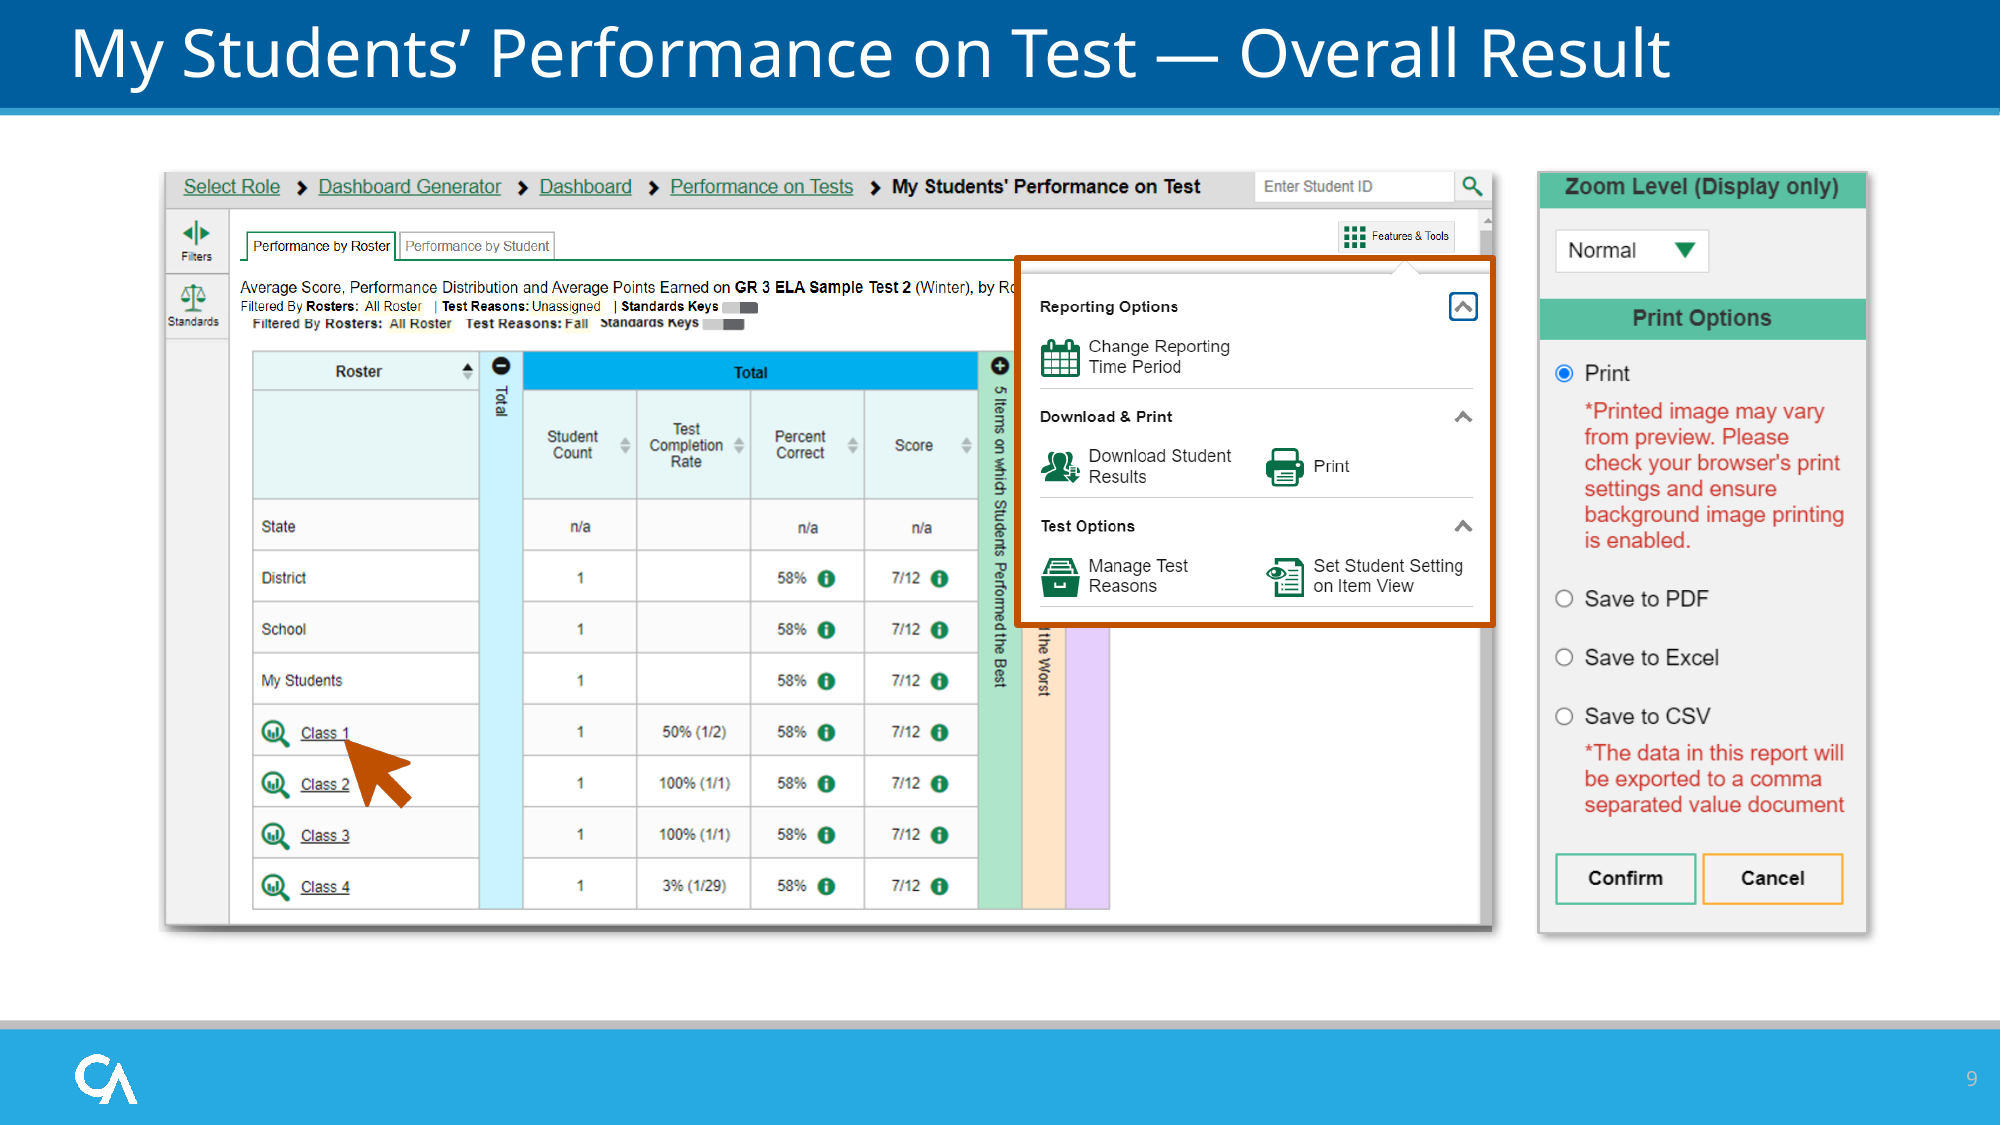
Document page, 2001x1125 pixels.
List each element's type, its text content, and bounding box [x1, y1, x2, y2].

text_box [158, 172, 1866, 932]
title My Students’ Performance on Test — Overall Result [69, 10, 1878, 96]
slide_number 9 [1877, 1057, 1993, 1103]
picture [75, 1054, 138, 1104]
